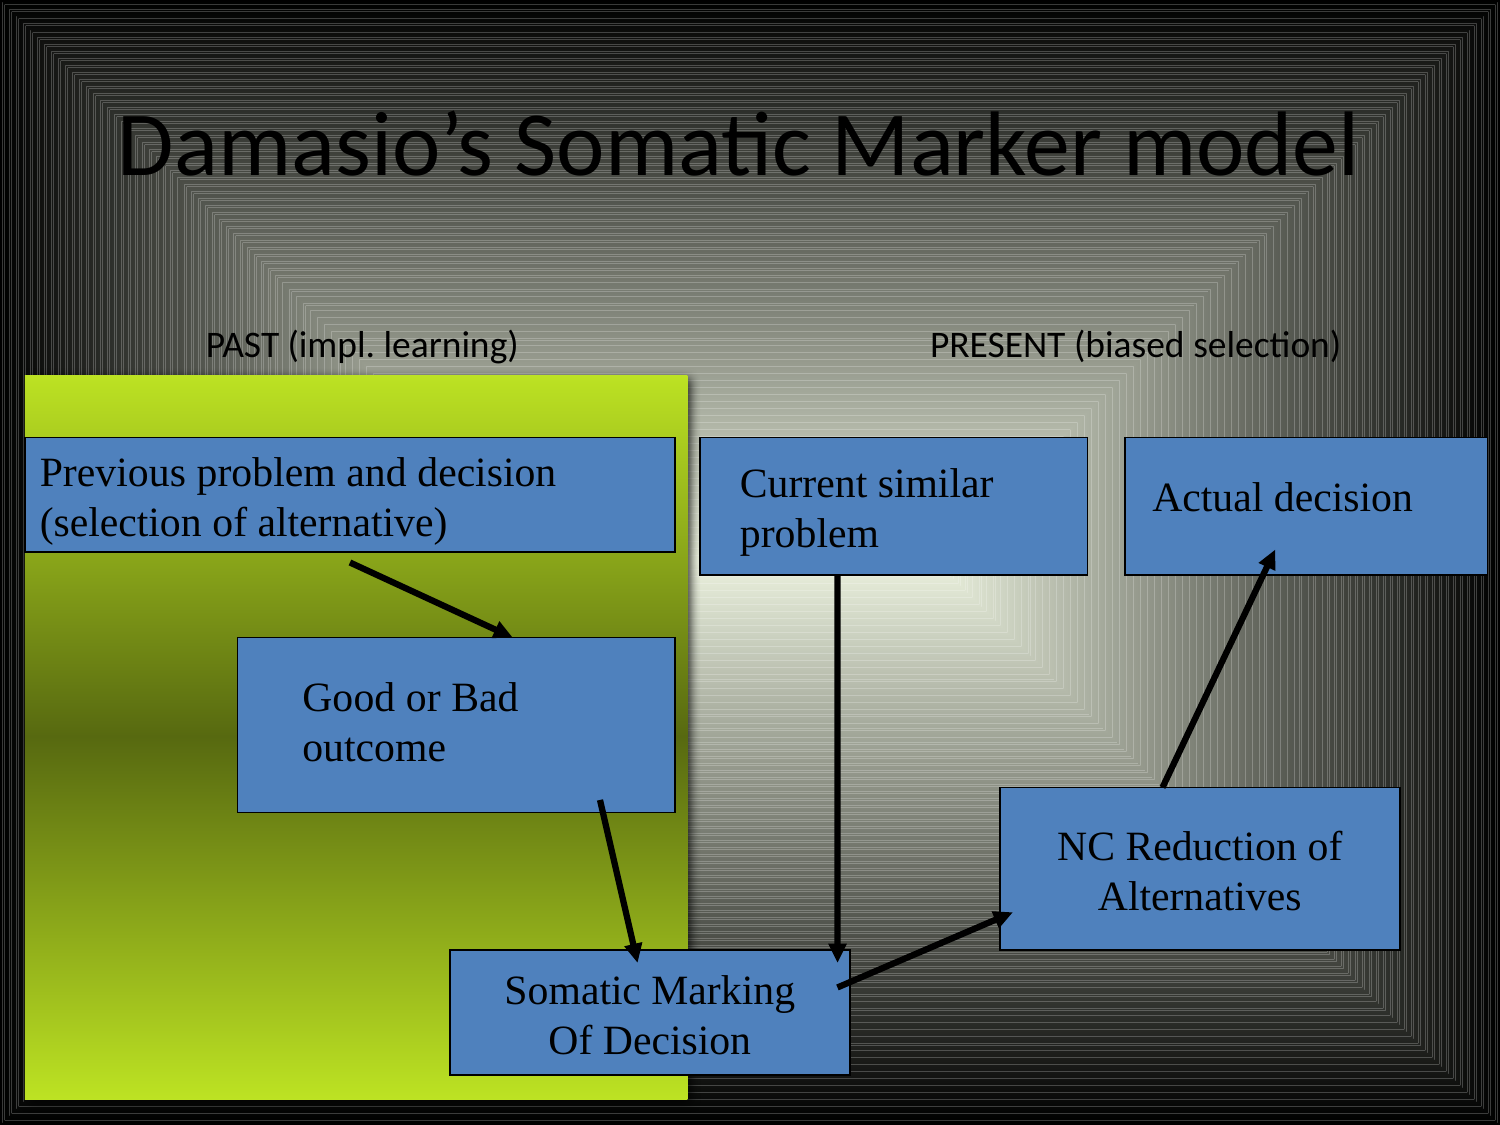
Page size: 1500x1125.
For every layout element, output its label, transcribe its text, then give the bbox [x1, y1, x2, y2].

text_box [1162, 549, 1276, 788]
text_box [837, 911, 1013, 988]
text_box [699, 437, 1088, 576]
text_box [349, 562, 511, 635]
text_box NC Reduction of Alternatives [999, 787, 1400, 950]
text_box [237, 637, 676, 813]
text_box [1124, 437, 1488, 575]
text_box [24, 375, 688, 1100]
text_box Actual decision [1137, 462, 1500, 528]
text_box PRESENT (biased selection) [915, 312, 1357, 373]
title Damasio’s Somatic Marker model [75, 45, 1425, 233]
text_box PAST (impl. learning) [50, 312, 675, 373]
text_box [604, 821, 641, 963]
text_box Somatic Marking Of Decision [450, 950, 850, 1075]
text_box Previous problem and decision (selection of alternative) [24, 437, 675, 553]
text_box [831, 583, 844, 963]
